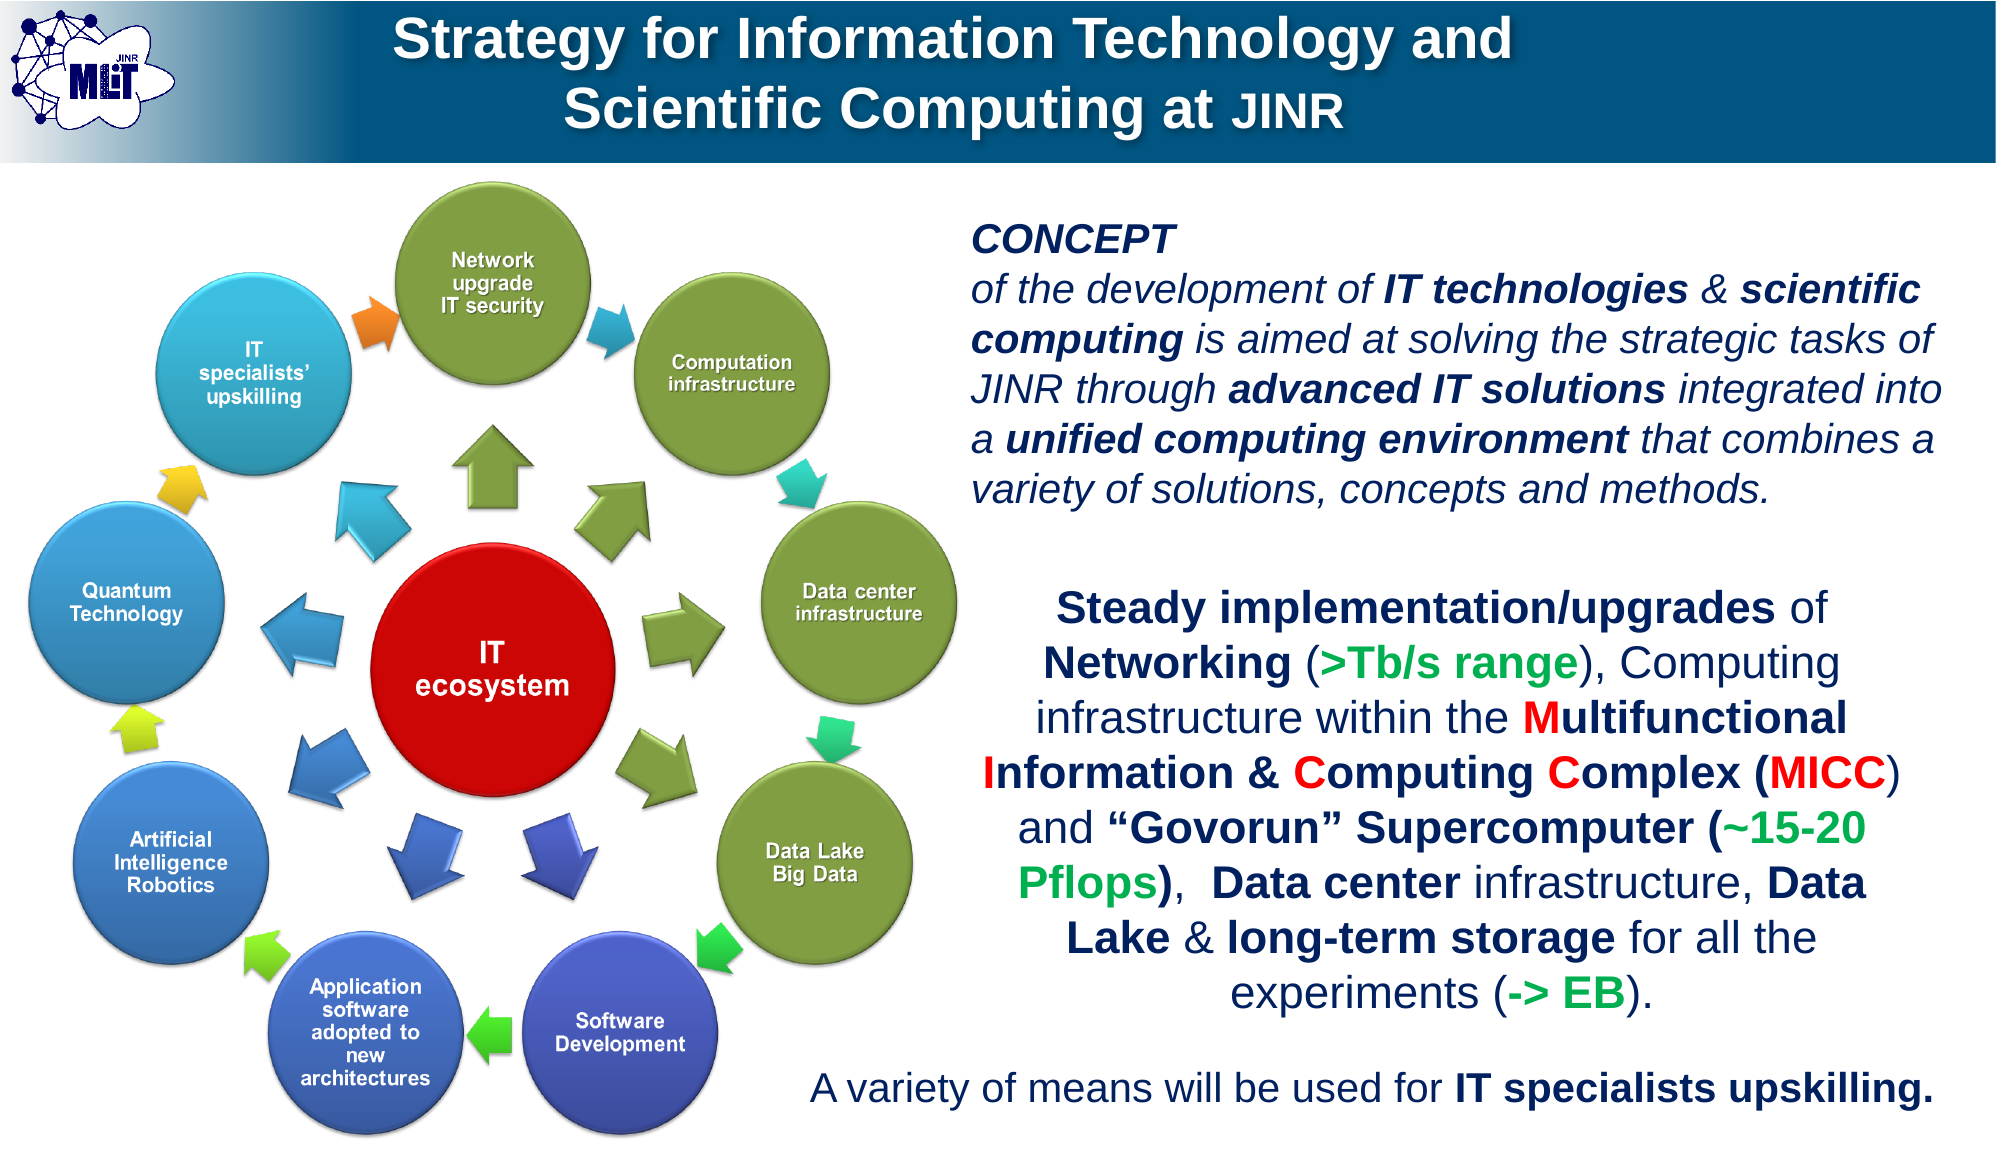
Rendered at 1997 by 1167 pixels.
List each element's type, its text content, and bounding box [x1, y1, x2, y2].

picture [10, 178, 966, 1143]
text_box Steady implementation/upgrades of Networking (>Tb/s range), Computing infrastructure within the Multifunctional Information & Computing Complex (MICC) and “Govorun” Supercomputer (~15-20 Pflops), Data center infrastructure, Data Lake & long-term storage for all the experiments (-> EB). [970, 570, 1919, 1025]
text_box [0, 0, 1997, 165]
text_box A variety of means will be used for IT specialists upskilling. [970, 1053, 1997, 1118]
picture [10, 10, 176, 130]
text_box Strategy for Information Technology and Scientific Computing at JINR [262, 0, 1647, 148]
text_box CONCEPT of the development of IT technologies & scientific computing is aimed at solving the strategic tasks of JINR through advanced IT solutions integrated into a unified computing environment that combines a variety of solutions, concepts and methods. [970, 204, 1962, 520]
